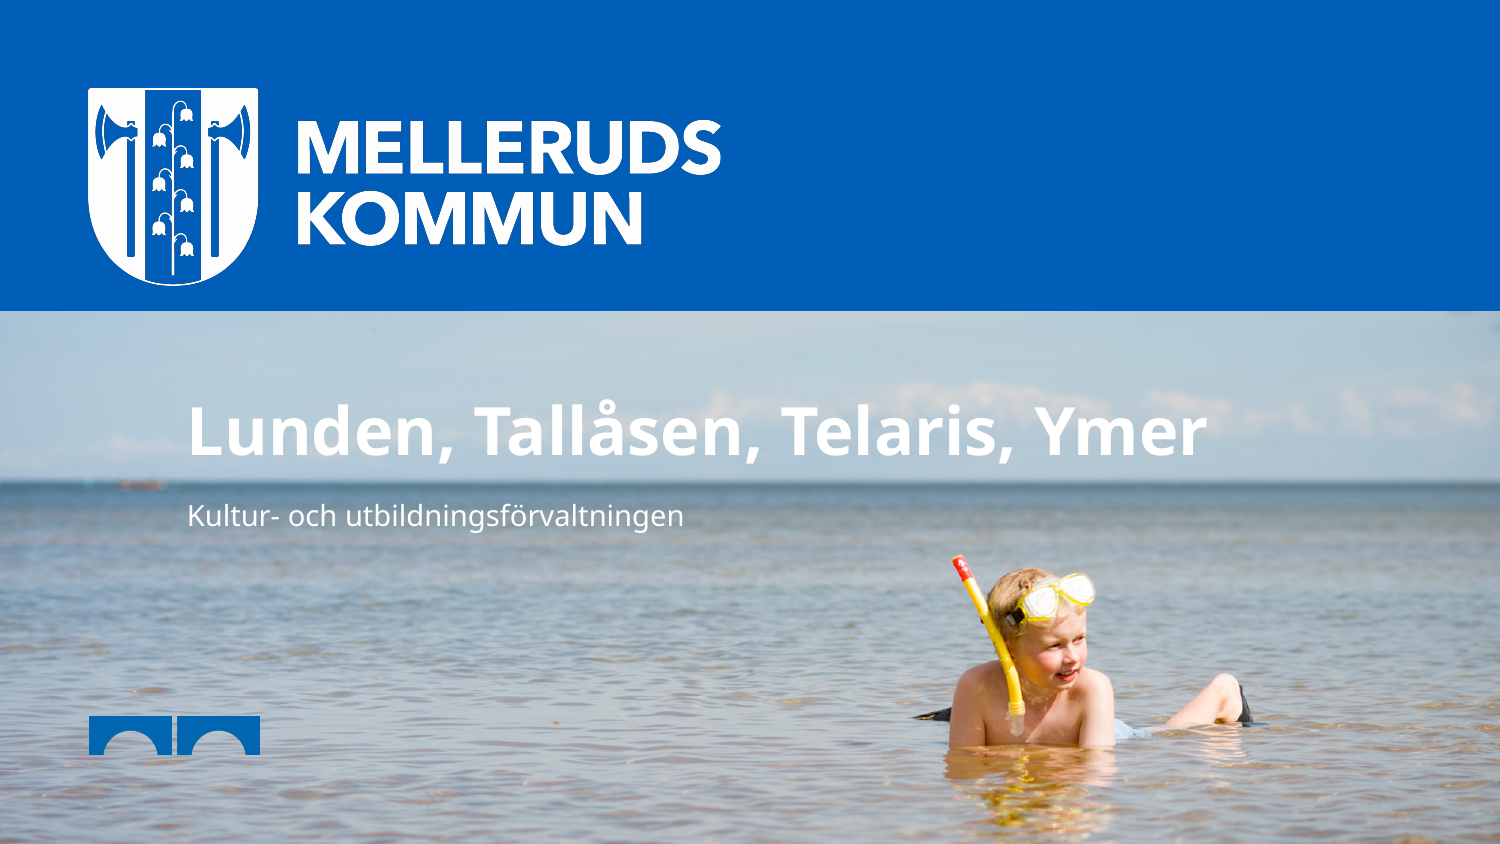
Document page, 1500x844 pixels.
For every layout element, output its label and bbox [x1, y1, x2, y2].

picture [88, 88, 721, 286]
picture [0, 311, 1500, 844]
